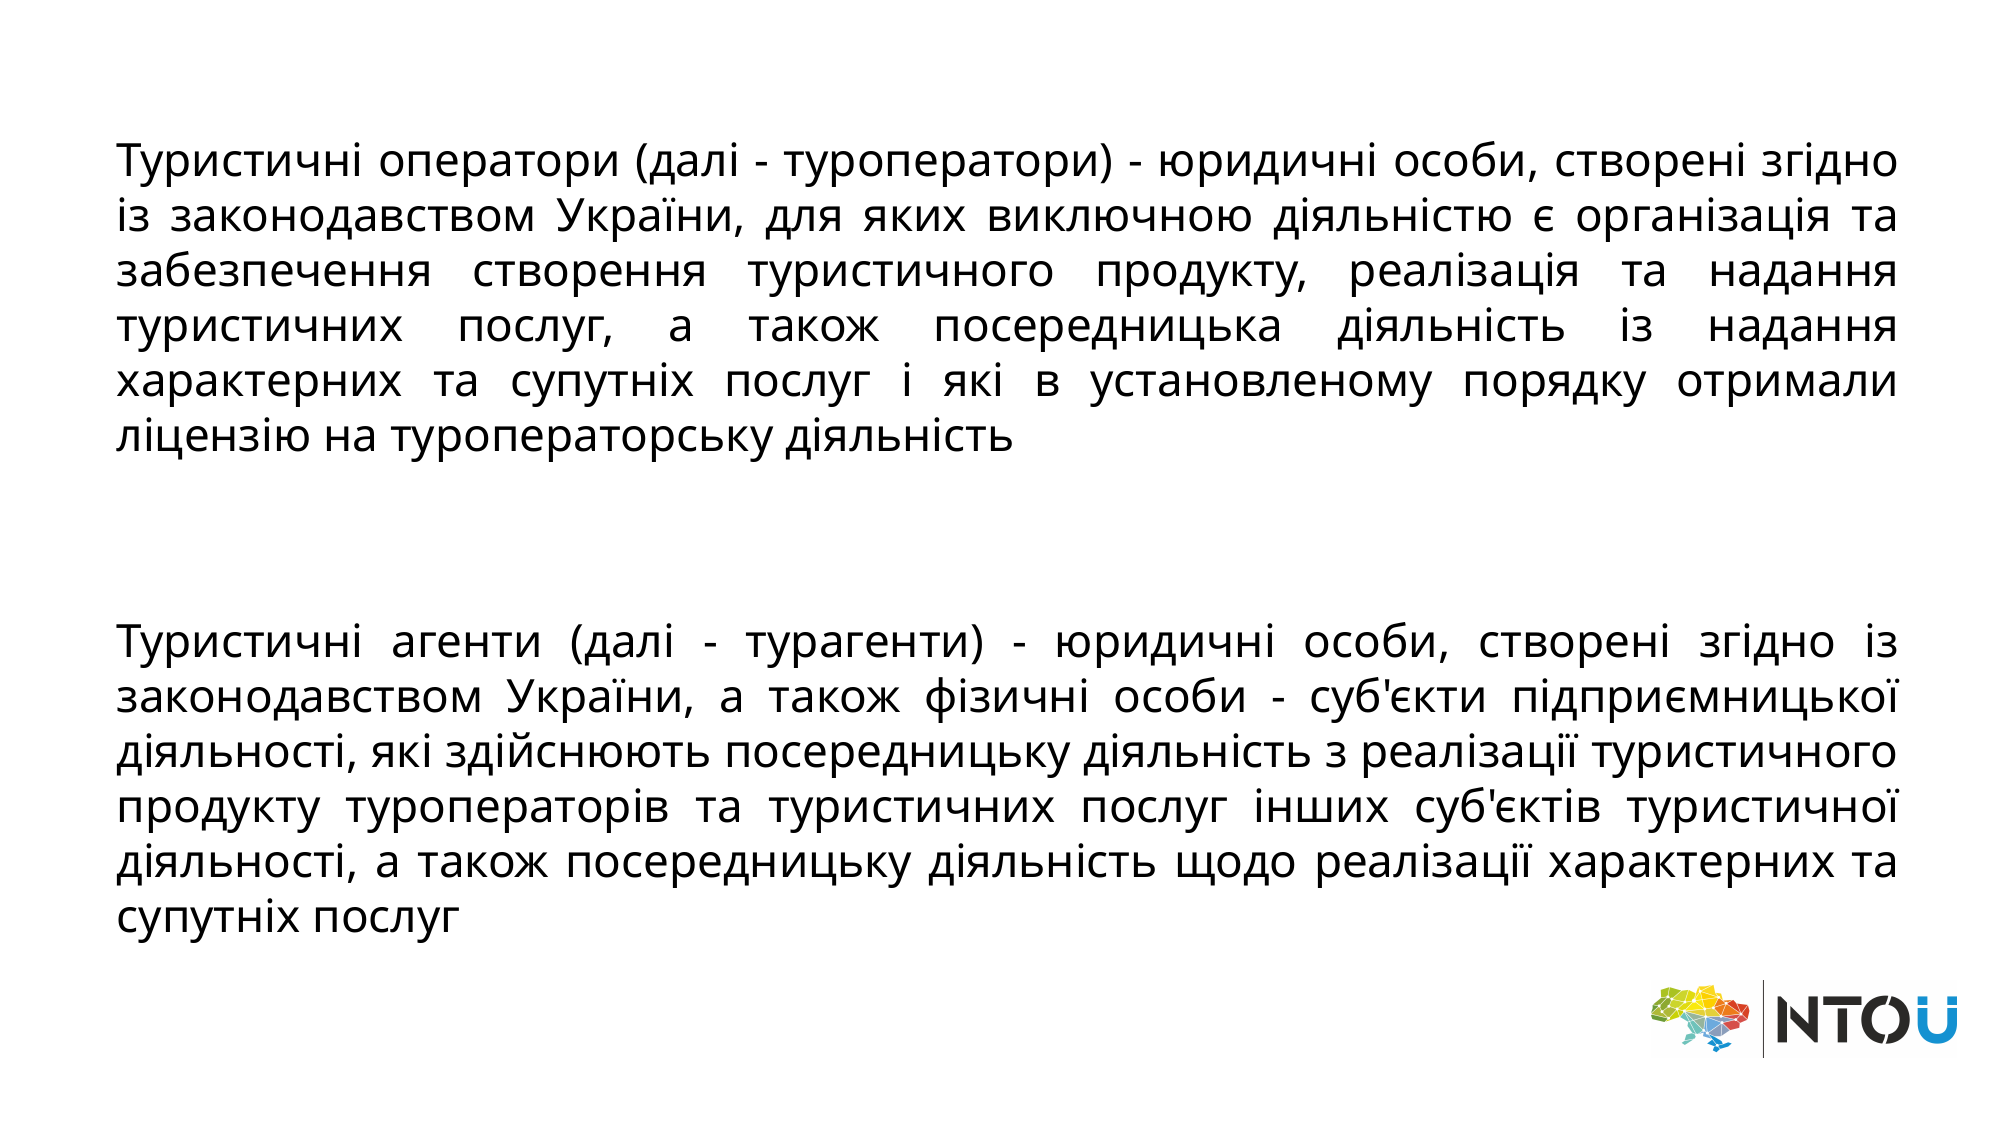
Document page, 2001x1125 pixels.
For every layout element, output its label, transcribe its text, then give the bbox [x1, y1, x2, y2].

picture [1651, 980, 1957, 1058]
text_box Туристичні оператори (далі - туроператори) - юридичні особи, створені згідно із законодавством України, для яких виключною діяльністю є організація та забезпечення створення туристичного продукту, реалізація та надання туристичних послуг, а також посередницька діяльність із надання характерних та супутніх послуг і які в установленому порядку отримали ліцензію на туроператорську діяльність [102, 123, 1916, 469]
text_box Туристичні агенти (далі - турагенти) - юридичні особи, створені згідно із законодавством України, а також фізичні особи - суб'єкти підприємницької діяльності, які здійснюють посередницьку діяльність з реалізації туристичного продукту туроператорів та туристичних послуг інших суб'єктів туристичної діяльності, а також посередницьку діяльність щодо реалізації характерних та супутніх послуг [102, 604, 1916, 949]
